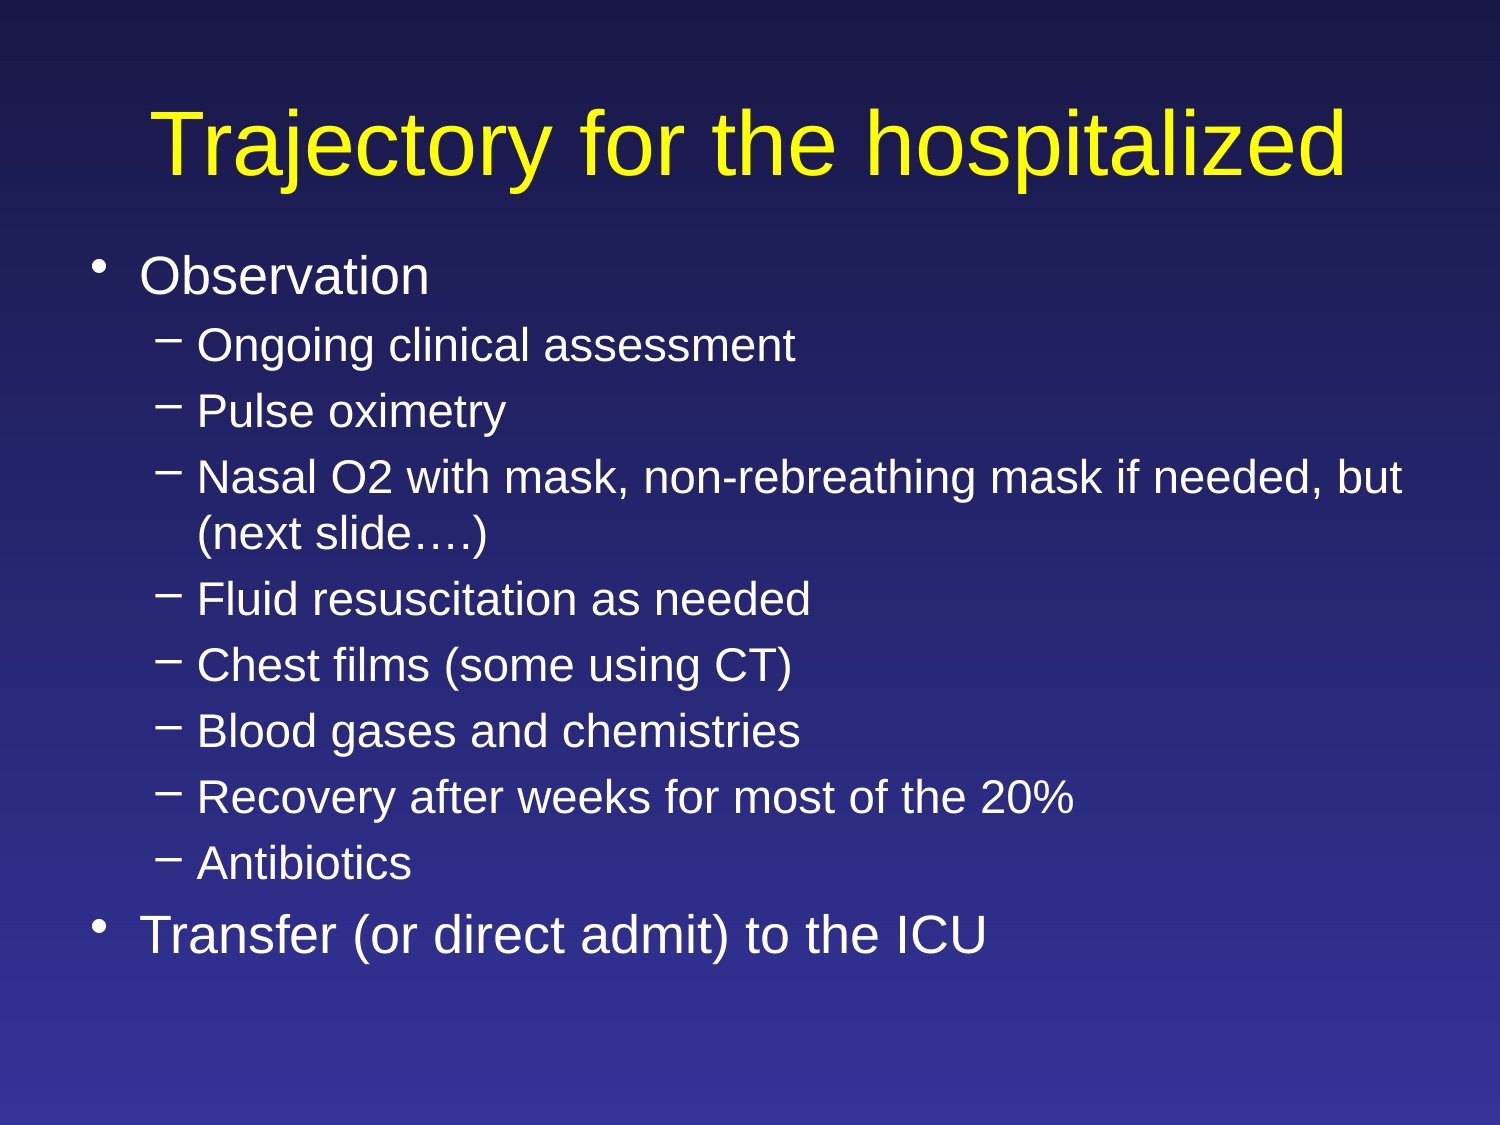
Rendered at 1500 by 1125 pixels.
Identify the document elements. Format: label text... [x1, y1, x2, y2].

list Observation Ongoing clinical assessment Pulse oximetry Nasal O2 with mask, non-rebreathing mask if needed, but (next slide….) Fluid resuscitation as needed Chest films (some using CT) Blood gases and chemistries Recovery after weeks for most of the 20% Antibiotics Transfer (or direct admit) to the ICU [75, 232, 1425, 975]
title Trajectory for the hospitalized [75, 45, 1425, 232]
